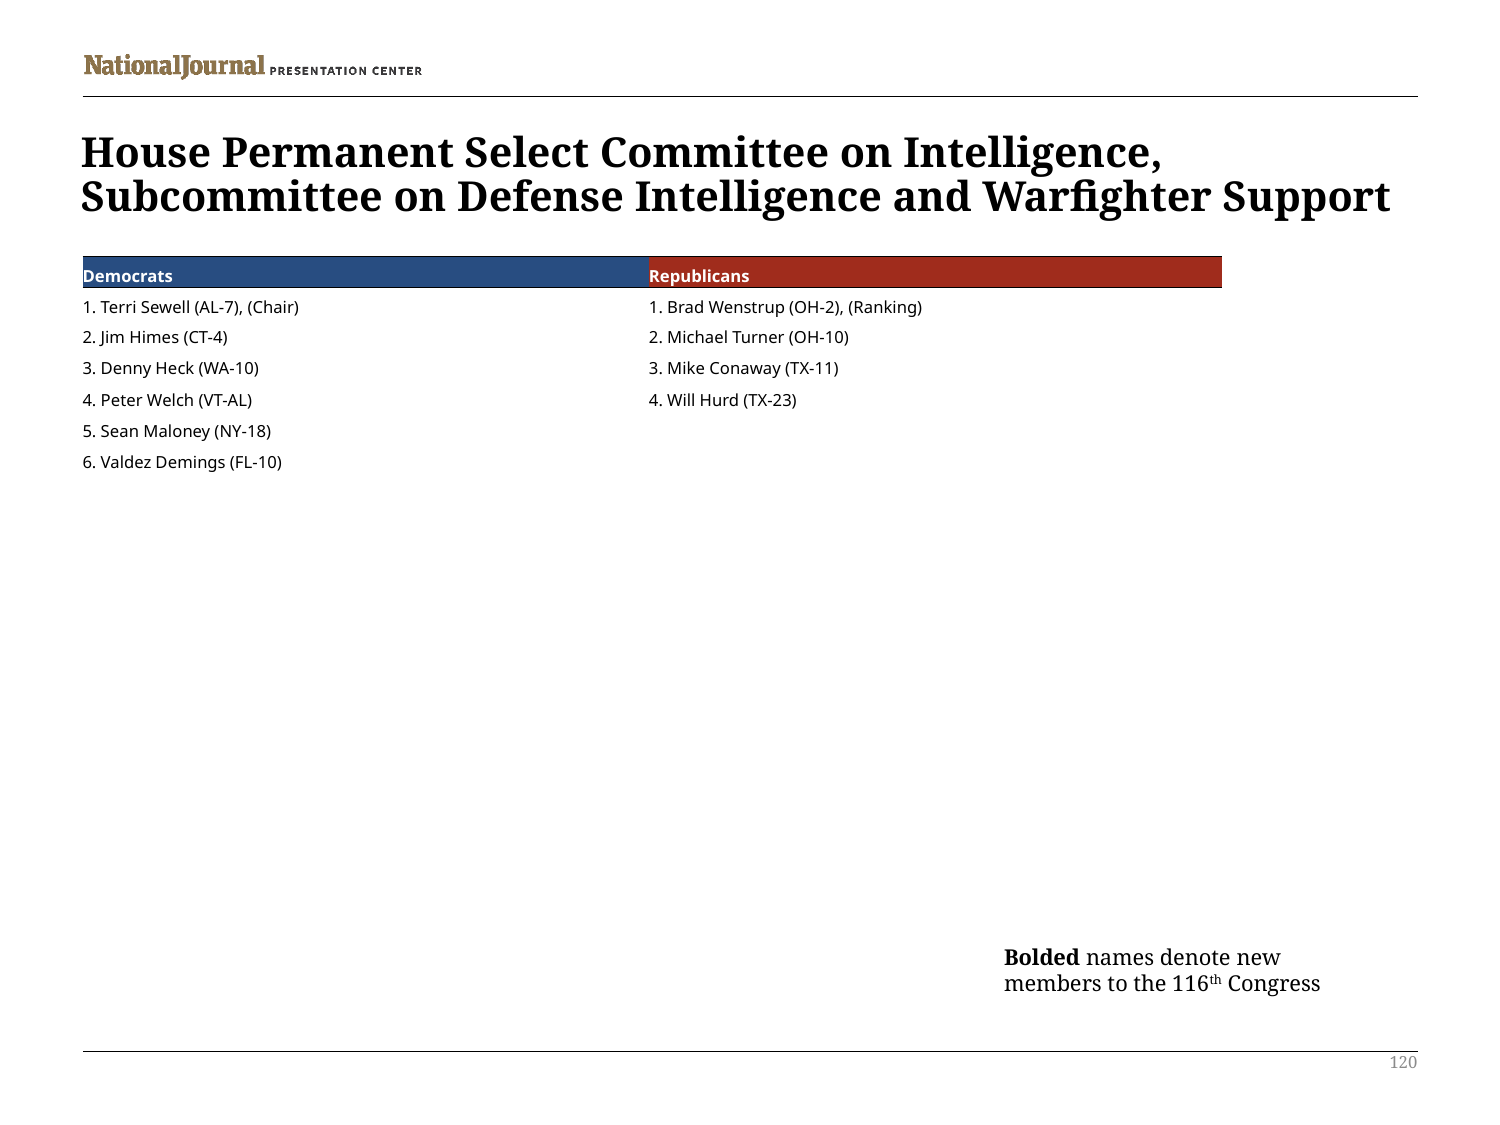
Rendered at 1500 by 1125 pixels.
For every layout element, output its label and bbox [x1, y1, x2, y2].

table_cell [83, 288, 1222, 474]
text_box [989, 936, 1395, 1004]
slide_number [1059, 1033, 1433, 1094]
table_header [83, 257, 1222, 287]
title [65, 124, 1446, 230]
picture [82, 44, 424, 90]
